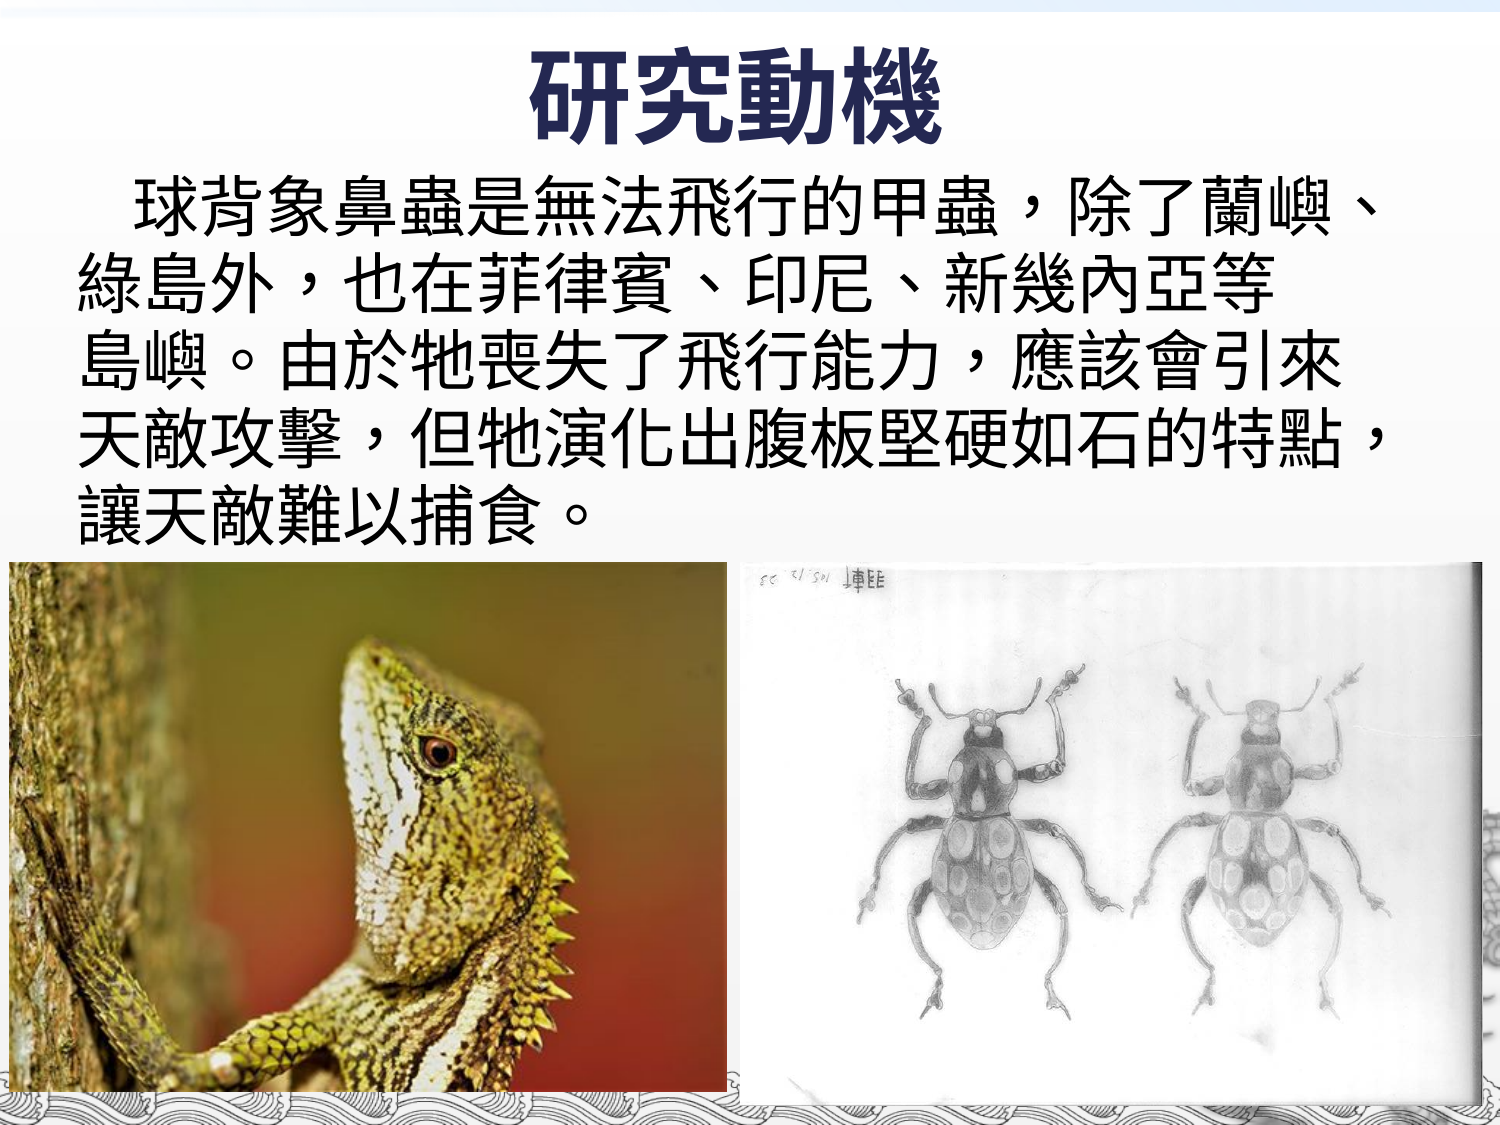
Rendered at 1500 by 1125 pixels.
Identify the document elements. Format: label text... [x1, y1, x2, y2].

title 研究動機 [60, 0, 1412, 188]
list 球背象鼻蟲是無法飛行的甲蟲，除了蘭嶼、 綠島外，也在菲律賓、印尼、新幾內亞等 島嶼。由於牠喪失了飛行能力，應該會引來 天敵攻擊，但牠演化出腹板堅硬如石的特點， 讓天敵難以捕食。 [60, 188, 1412, 561]
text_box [9, 561, 1483, 1107]
